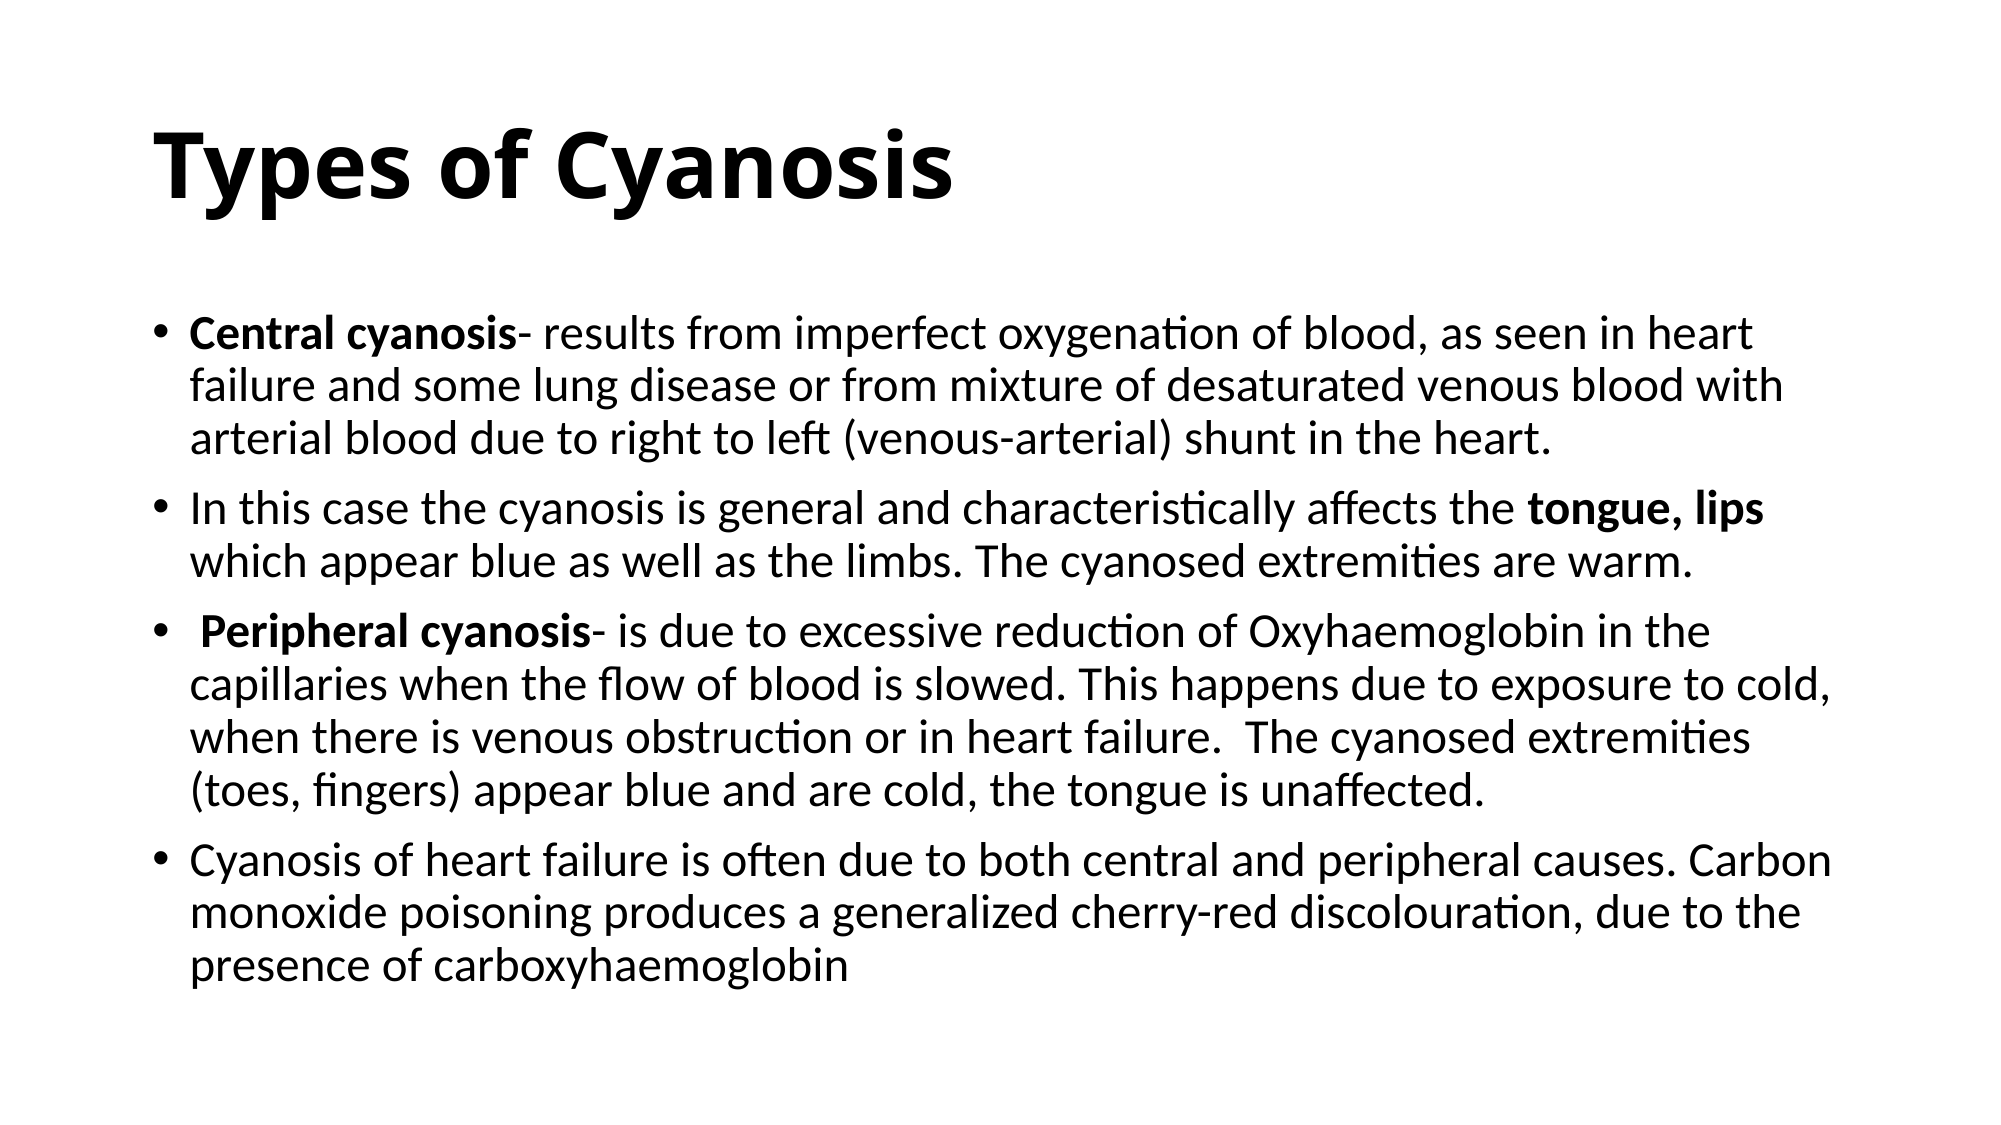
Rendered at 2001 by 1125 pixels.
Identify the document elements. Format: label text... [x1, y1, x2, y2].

list Central cyanosis- results from imperfect oxygenation of blood, as seen in heart failure and some lung disease or from mixture of desaturated venous blood with arterial blood due to right to left (venous-arterial) shunt in the heart. In this case the cyanosis is general and characteristically affects the tongue, lips which appear blue as well as the limbs. The cyanosed extremities are warm. Peripheral cyanosis- is due to excessive reduction of Oxyhaemoglobin in the capillaries when the flow of blood is slowed. This happens due to exposure to cold, when there is venous obstruction or in heart failure. The cyanosed extremities (toes, fingers) appear blue and are cold, the tongue is unaffected. Cyanosis of heart failure is often due to both central and peripheral causes. Carbon monoxide poisoning produces a generalized cherry-red discolouration, due to the presence of carboxyhaemoglobin [137, 299, 1863, 1014]
title Types of Cyanosis [137, 59, 1863, 278]
